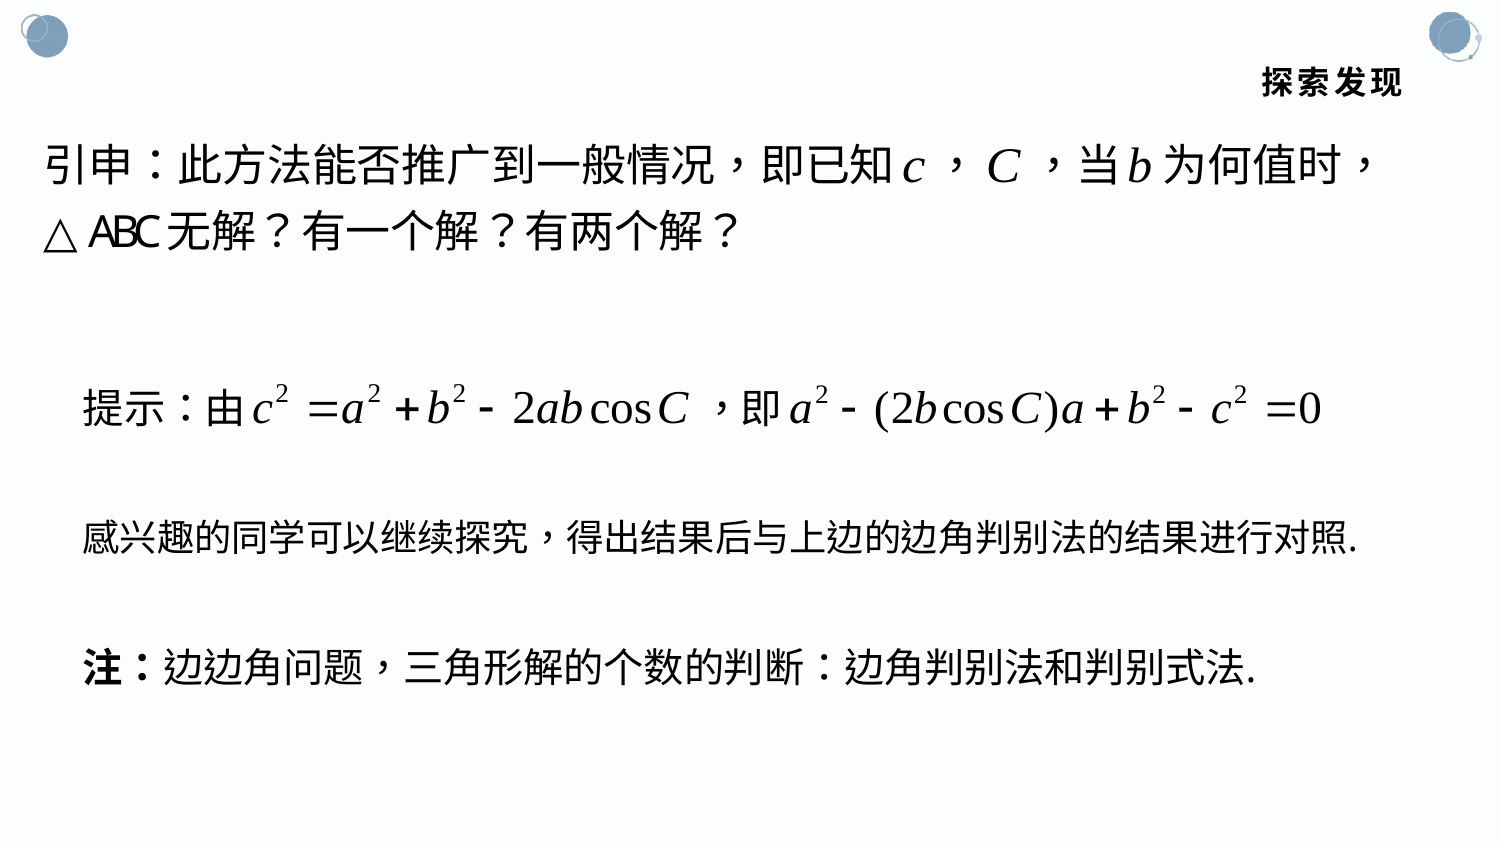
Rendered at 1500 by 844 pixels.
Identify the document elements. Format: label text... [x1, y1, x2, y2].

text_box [82, 623, 1338, 715]
picture [0, 0, 89, 73]
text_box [82, 510, 1413, 567]
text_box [43, 132, 1405, 265]
picture [1411, 0, 1500, 73]
title 探索发现 [82, 54, 1418, 109]
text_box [82, 347, 1328, 469]
